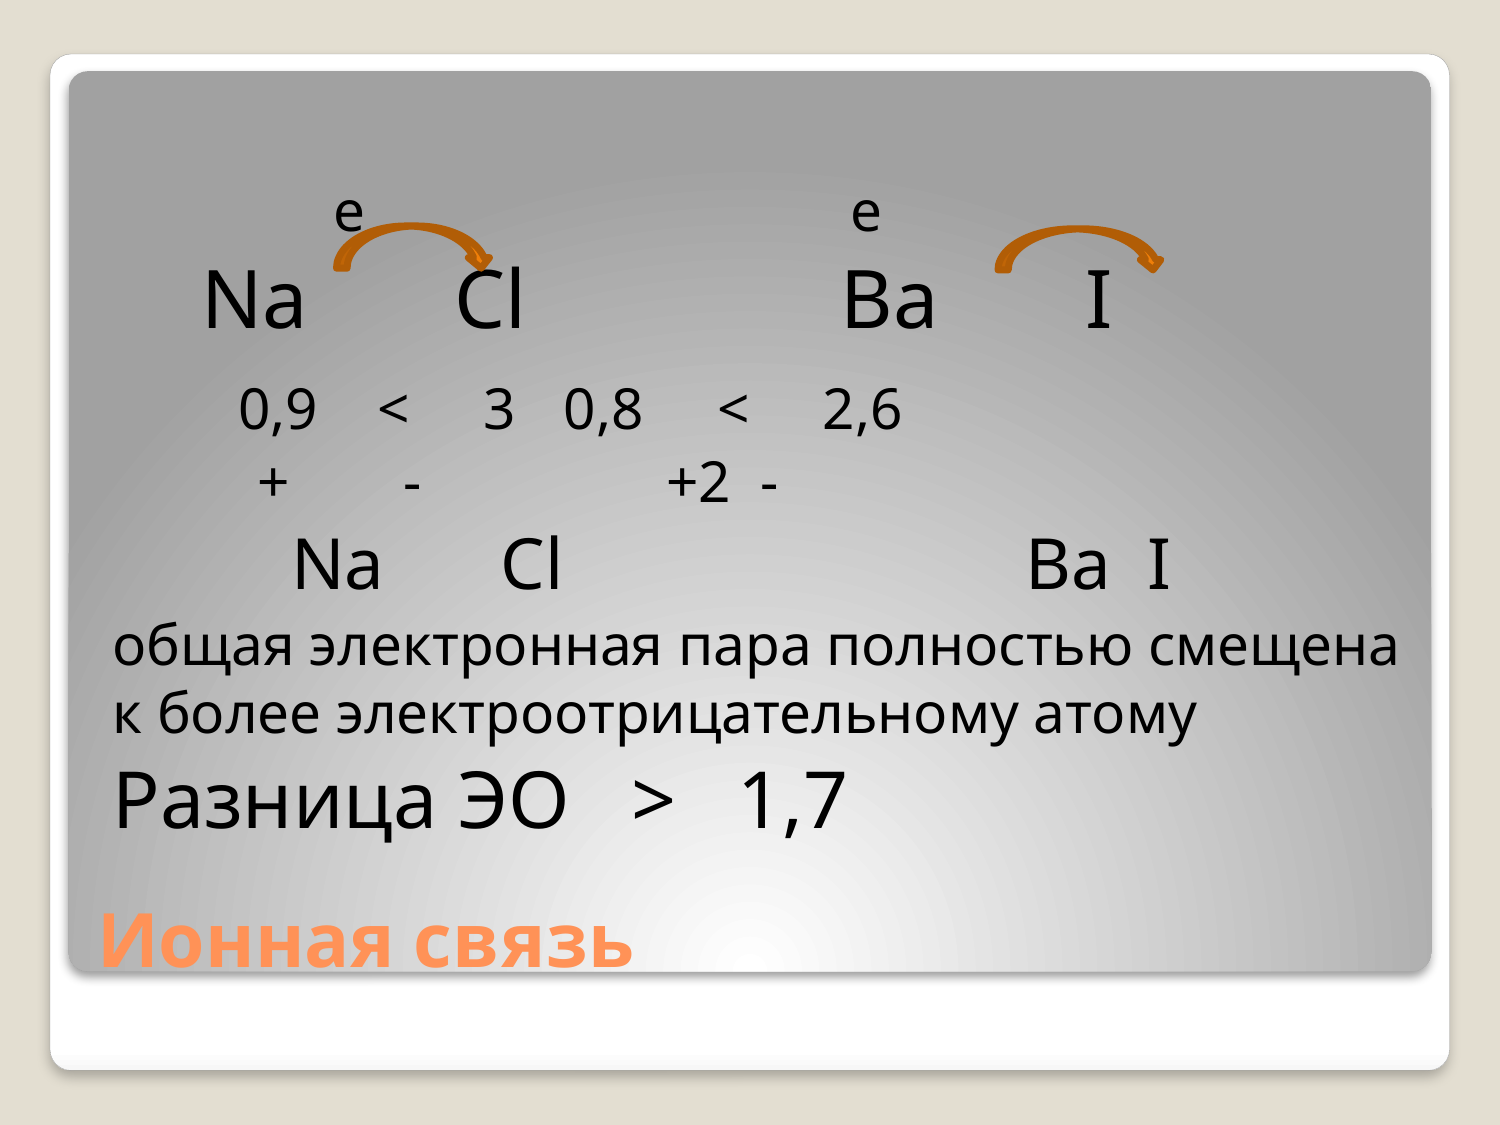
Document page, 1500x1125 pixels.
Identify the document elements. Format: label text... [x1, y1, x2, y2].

list е e Na Сl Ba I 0,9 < 3 0,8 < 2,6 + - +2 - Na Cl Ba I общая электронная пара полностью смещена к более электроотрицательному атому Разница ЭО > 1,7 [82, 86, 1425, 882]
title Ионная связь [82, 882, 1425, 990]
text_box [333, 222, 493, 272]
text_box [994, 225, 1165, 274]
